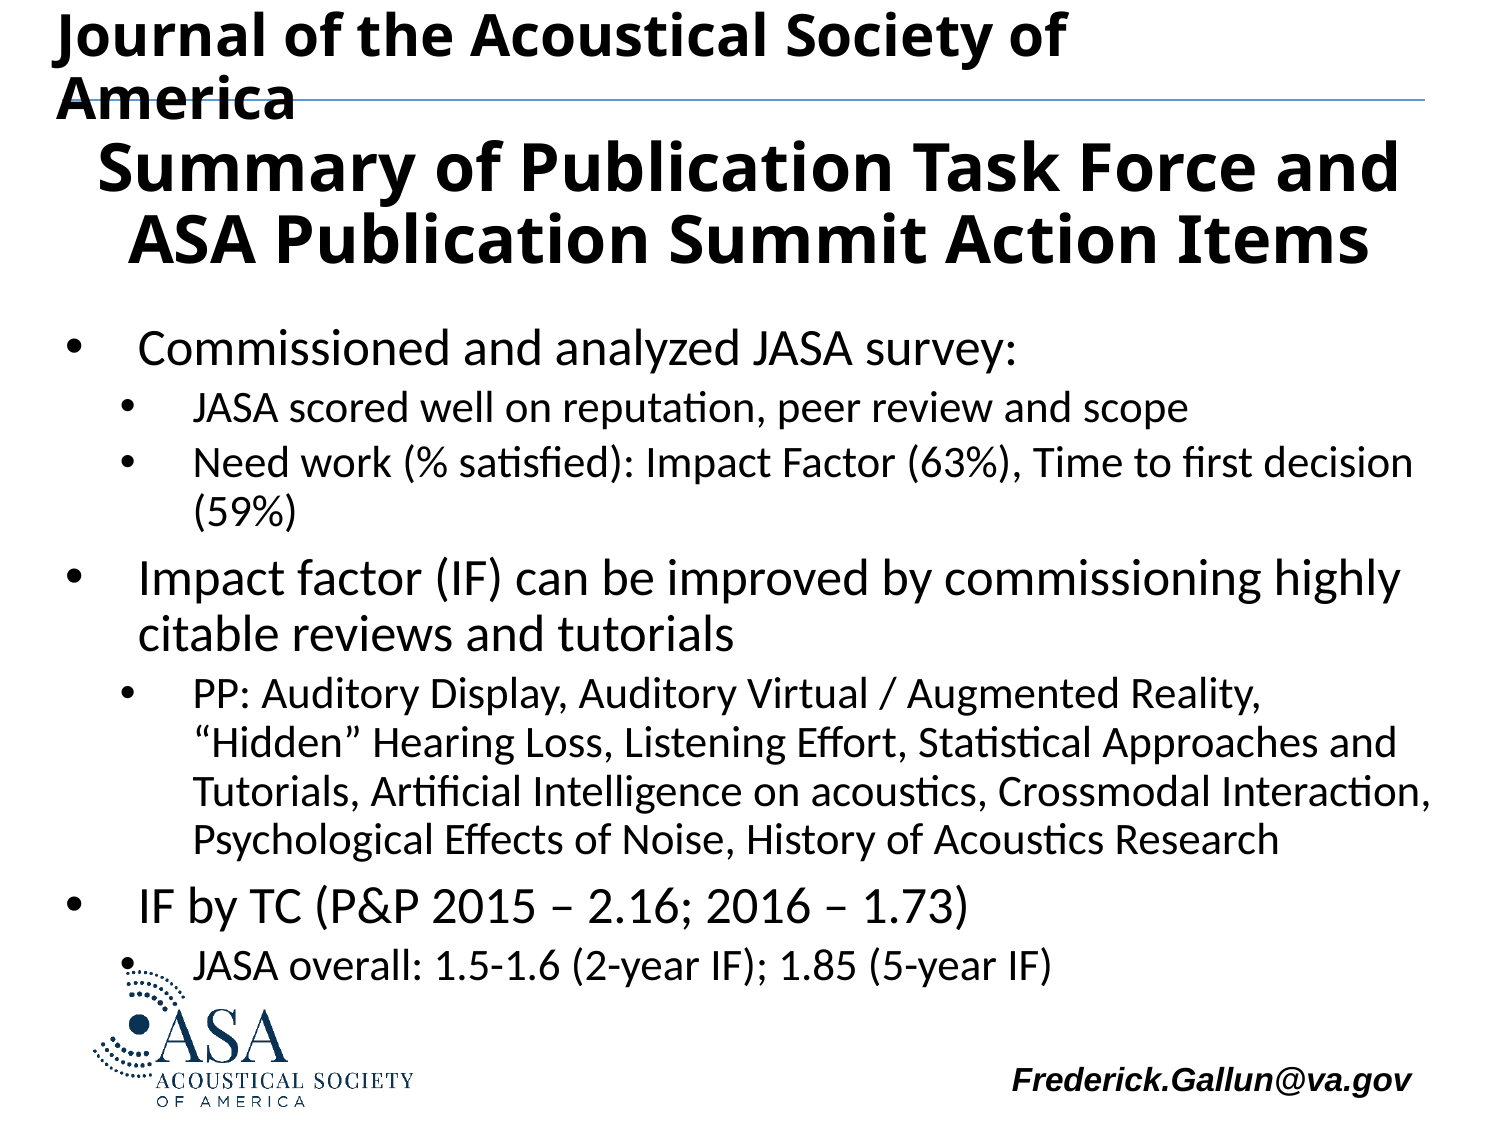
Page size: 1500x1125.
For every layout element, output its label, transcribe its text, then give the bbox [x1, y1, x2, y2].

text_box Summary of Publication Task Force and ASA Publication Summit Action Items [74, 124, 1425, 288]
title Journal of the Acoustical Society of America [41, 37, 1336, 101]
picture [93, 1013, 413, 1107]
list Commissioned and analyzed JASA survey: JASA scored well on reputation, peer review and scope Need work (% satisfied): Impact Factor (63%), Time to first decision (59%) Impact factor (IF) can be improved by commissioning highly citable reviews and tutorials PP: Auditory Display, Auditory Virtual / Augmented Reality, “Hidden” Hearing Loss, Listening Effort, Statistical Approaches and Tutorials, Artificial Intelligence on acoustics, Crossmodal Interaction, Psychological Effects of Noise, History of Acoustics Research IF by TC (P&P 2015 – 2.16; 2016 – 1.73) JASA overall: 1.5-1.6 (2-year IF); 1.85 (5-year IF) [50, 312, 1450, 1013]
